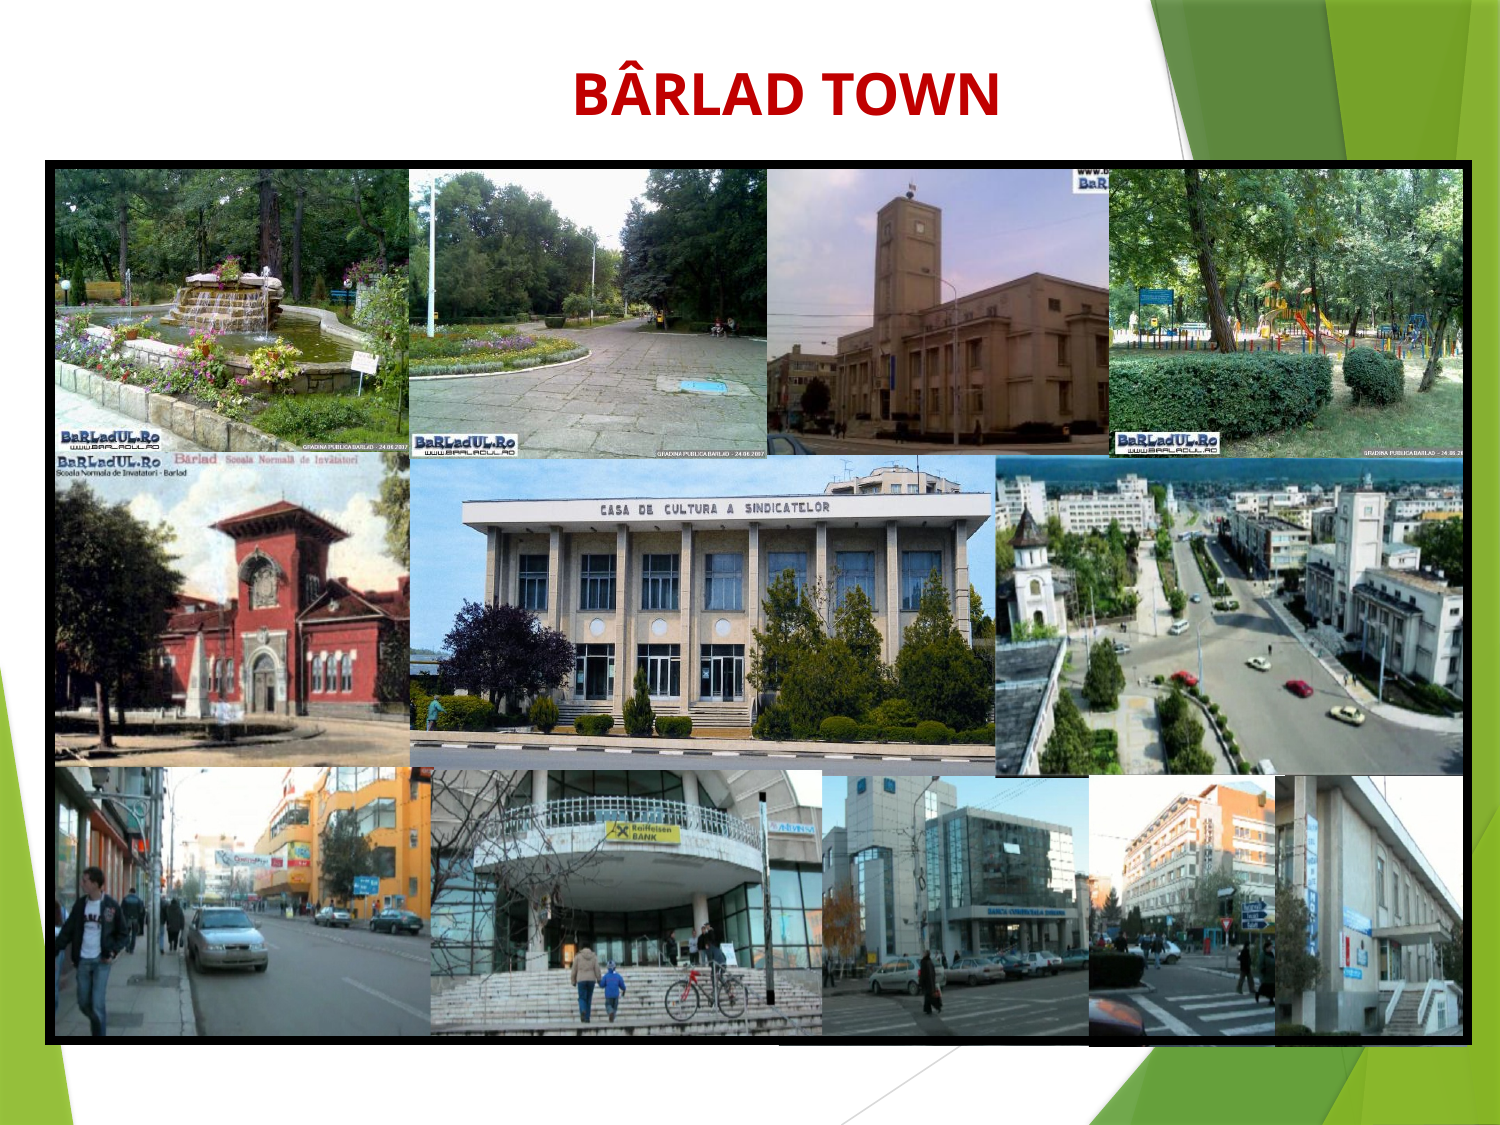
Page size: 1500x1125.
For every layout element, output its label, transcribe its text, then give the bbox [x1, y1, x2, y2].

title BÂRLAD TOWN [74, 49, 1500, 238]
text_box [49, 161, 1472, 1048]
